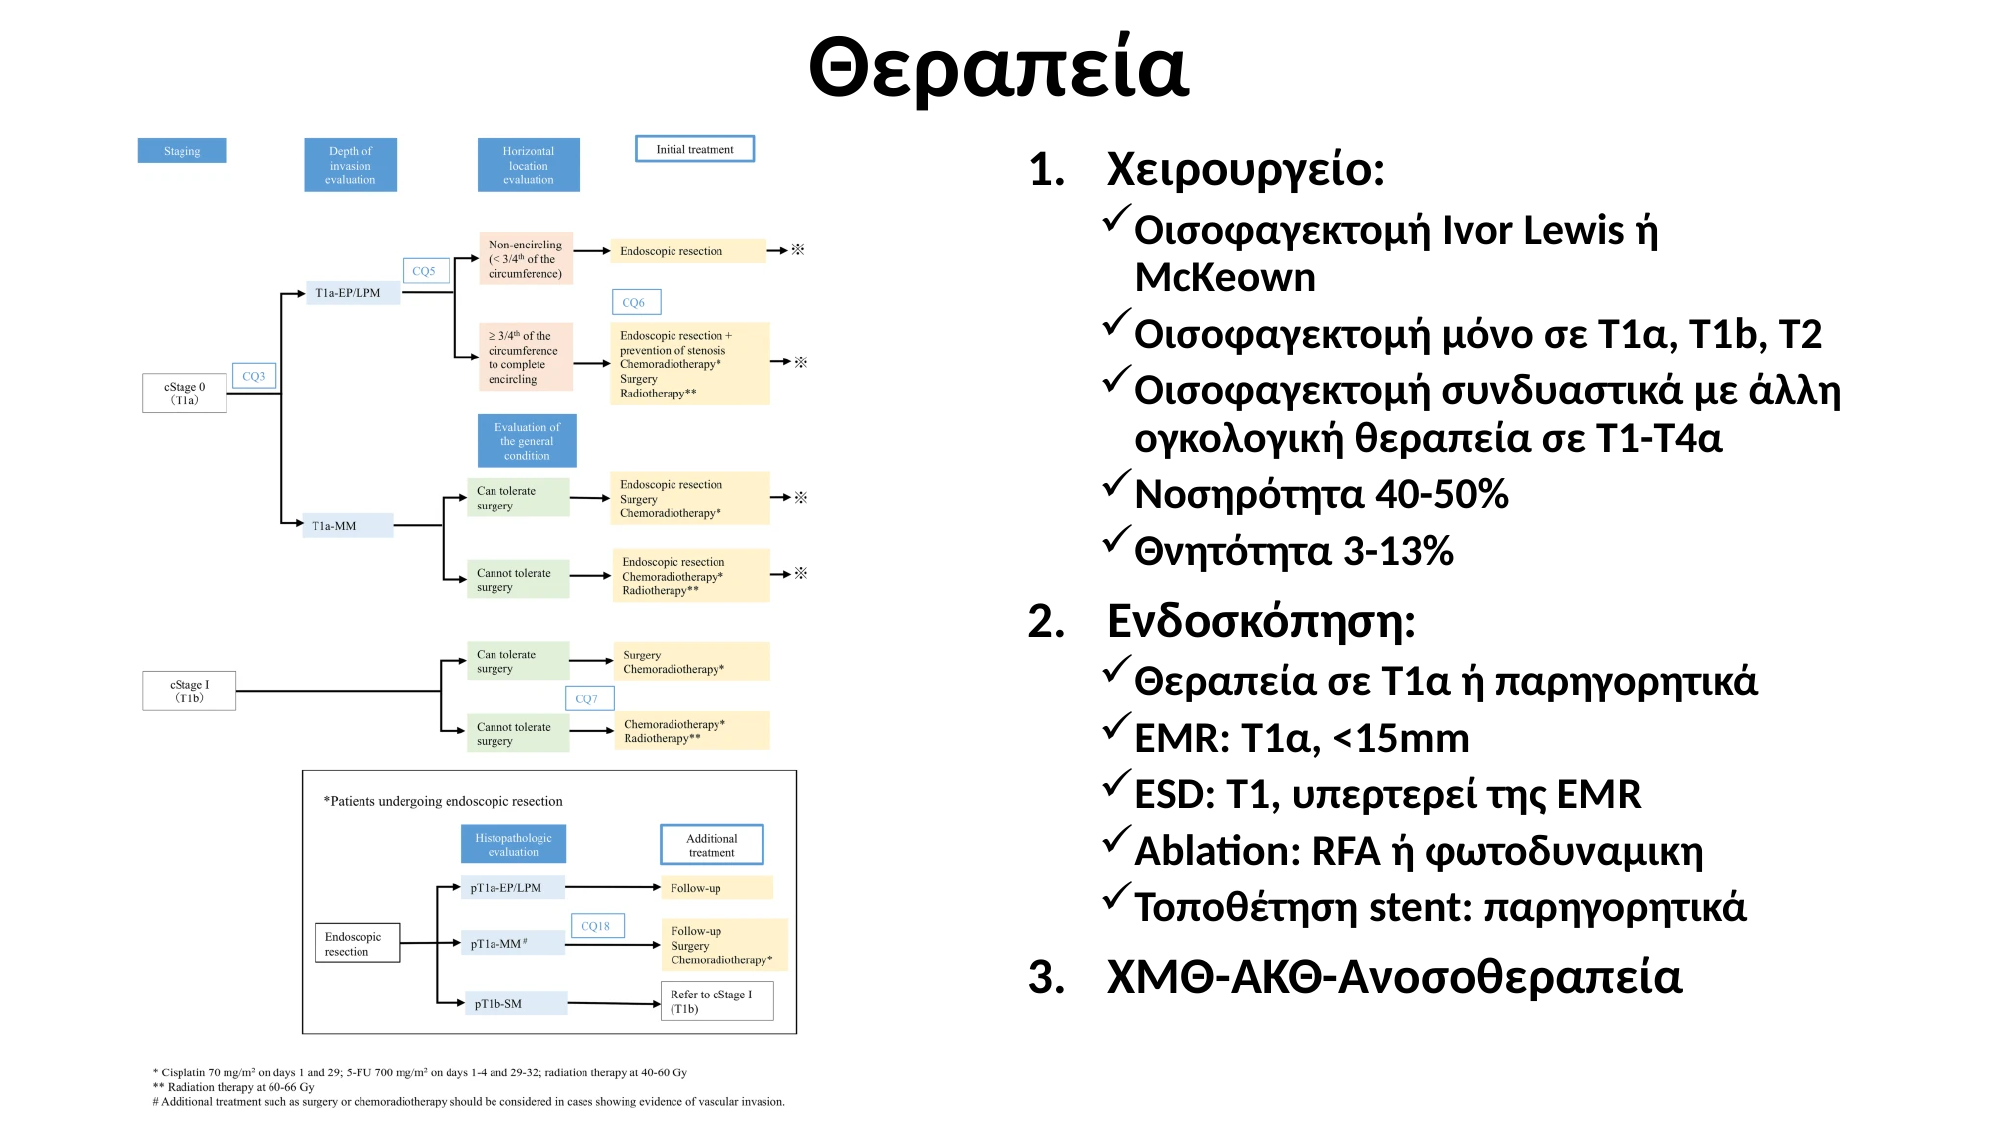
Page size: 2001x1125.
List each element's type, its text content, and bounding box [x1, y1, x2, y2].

title Θεραπεία [137, 0, 1863, 135]
list Χειρουργείο: Οισοφαγεκτομή Ivor Lewis ή McKeown Οισοφαγεκτομή μόνο σε Τ1α, Τ1b, T2 Οισοφαγεκτομή συνδυαστικά με άλλη ογκολογική θεραπεία σε Τ1-Τ4α Νοσηρότητα 40-50% Θνητότητα 3-13% Ενδοσκόπηση: Θεραπεία σε Τ1α ή παρηγορητικά EMR: Τ1α, <15mm ΕSD: Τ1, υπερτερεί της ΕΜR Ablation: RFA ή φωτοδυναμικη Τοποθέτηση stent: παρηγορητικά ΧΜΘ-ΑΚΘ-Ανοσοθεραπεία [1012, 134, 1863, 1014]
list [137, 134, 807, 1108]
